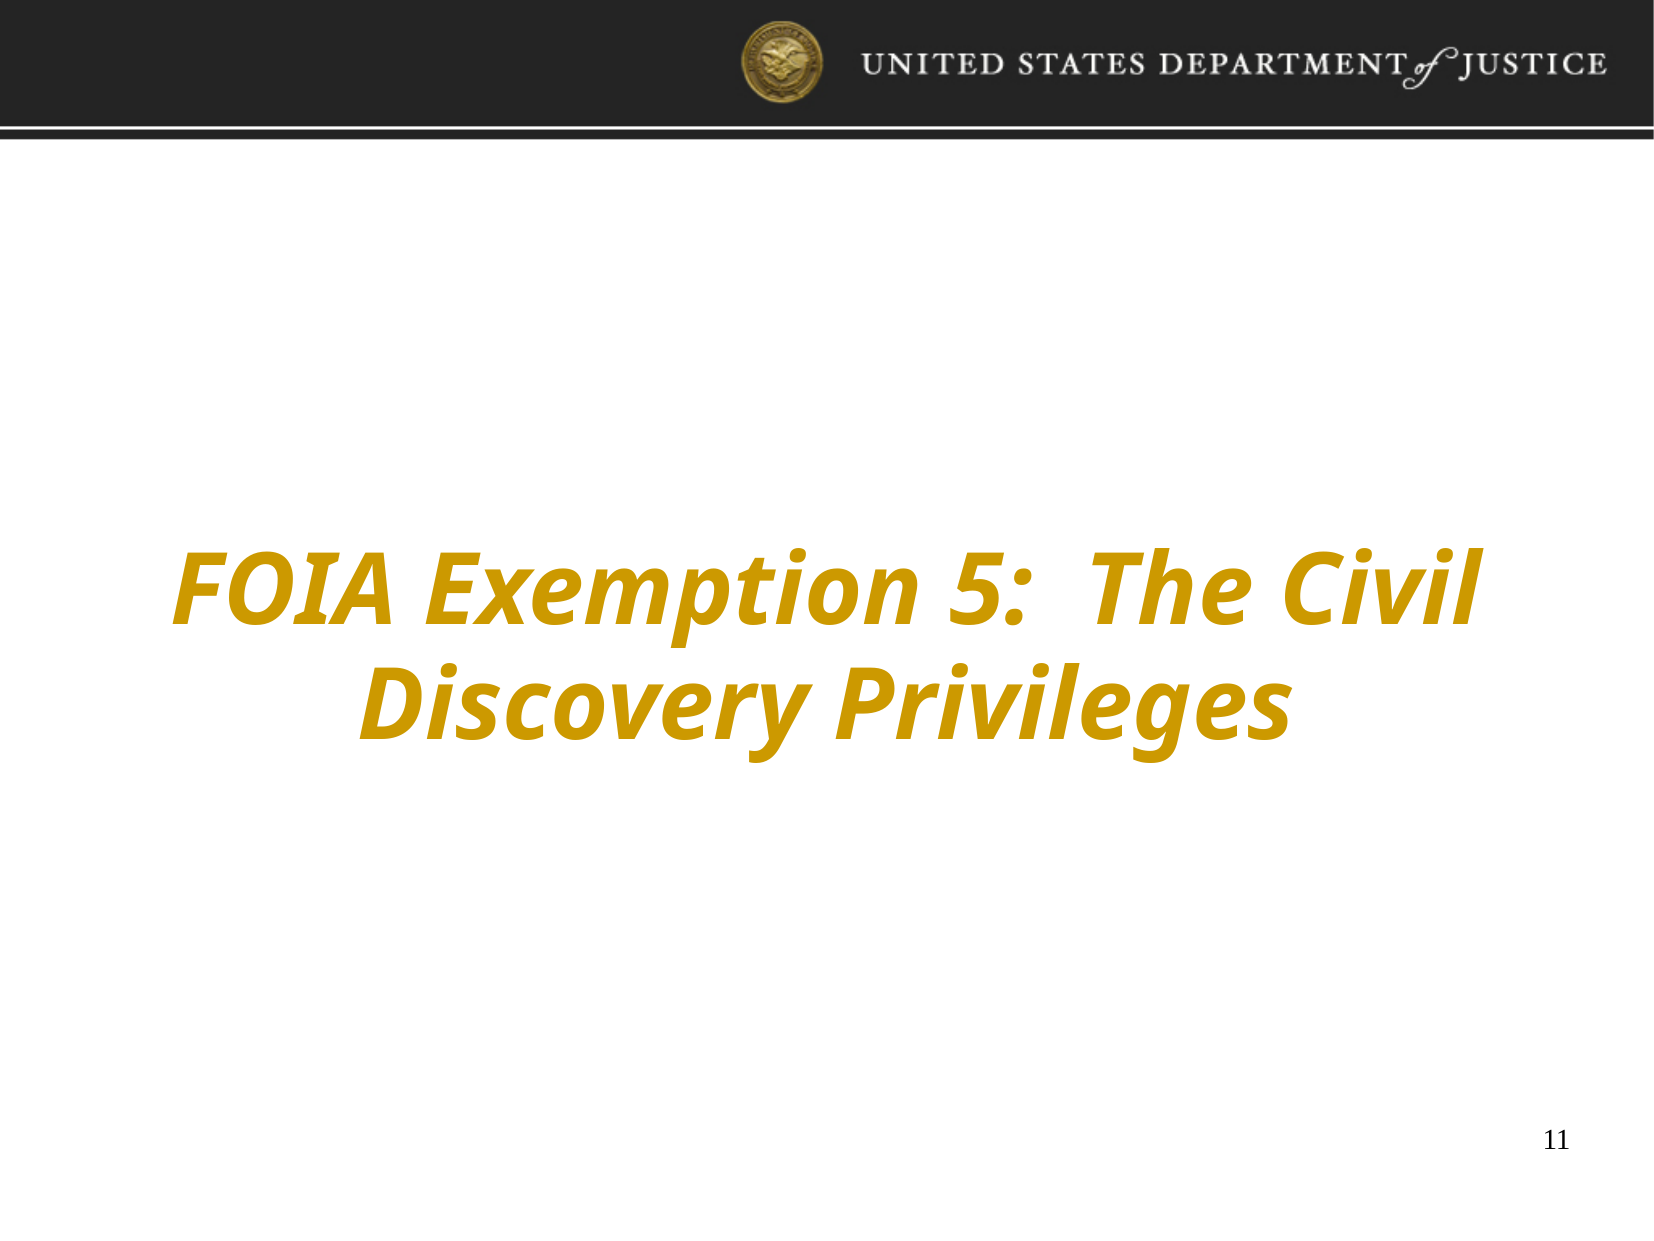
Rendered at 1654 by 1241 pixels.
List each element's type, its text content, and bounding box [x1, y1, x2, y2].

picture [0, 0, 1654, 1236]
text_box FOIA Exemption 5: The Civil Discovery Privileges [33, 525, 1621, 771]
slide_number 11 [1185, 1122, 1571, 1208]
